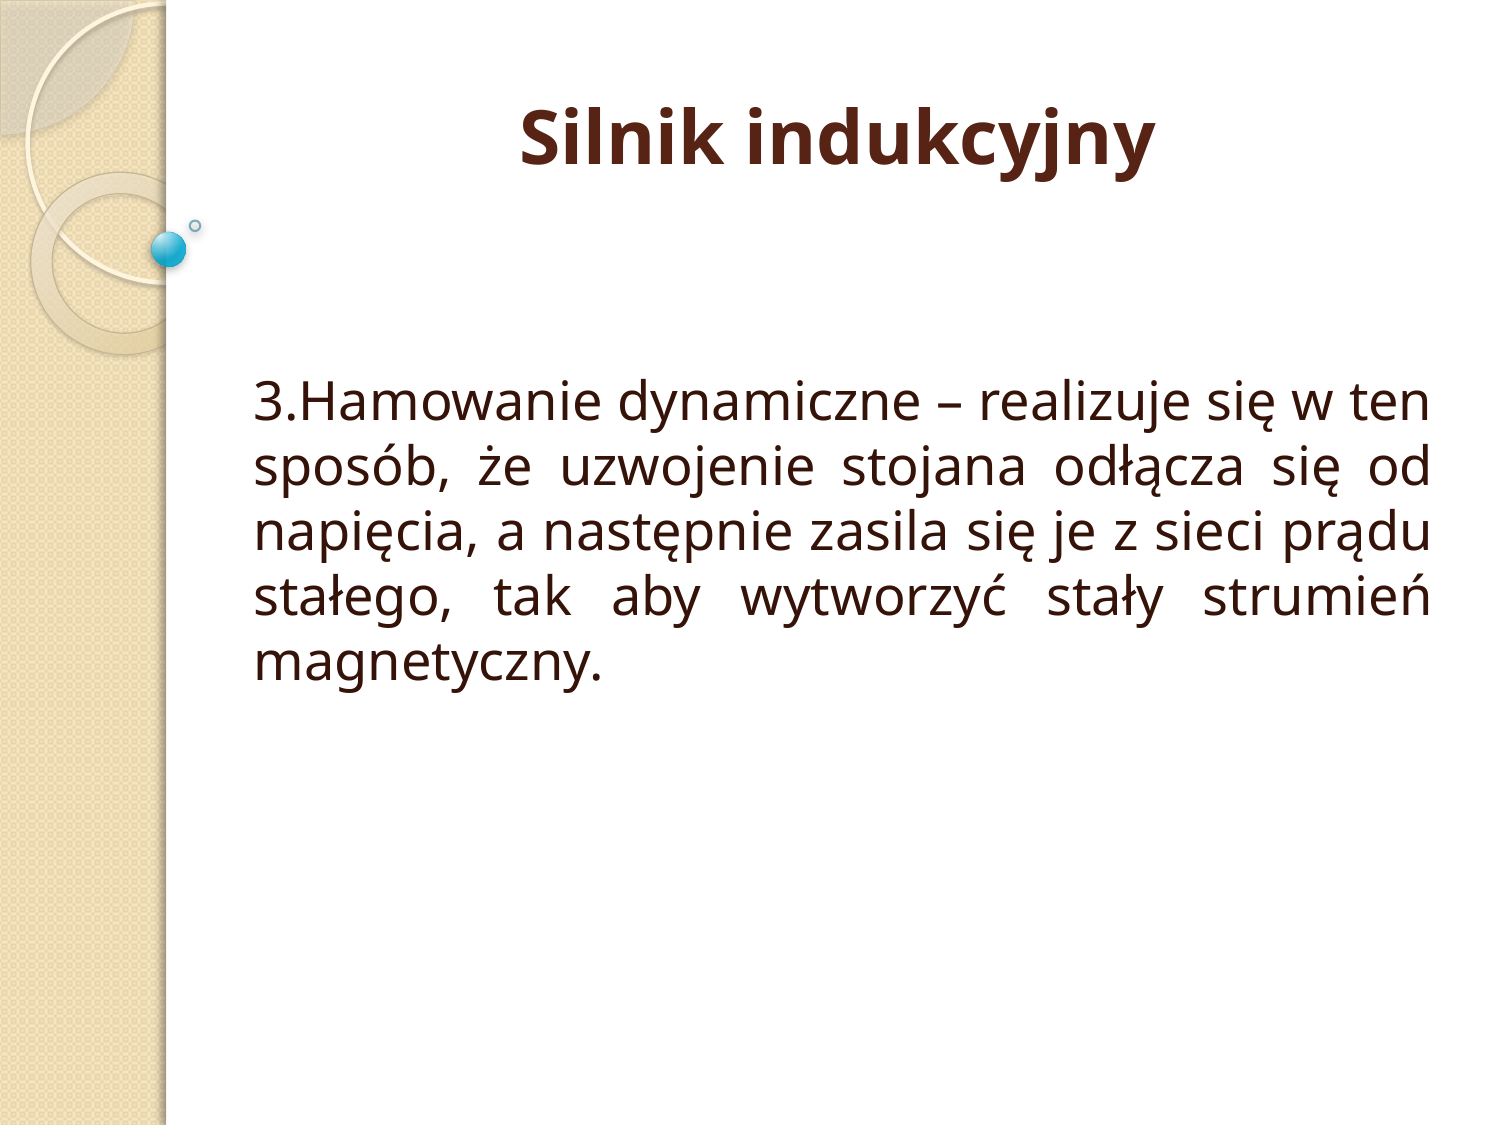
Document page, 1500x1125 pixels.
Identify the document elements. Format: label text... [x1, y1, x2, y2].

title Silnik indukcyjny [175, 35, 1500, 188]
subtitle 3.Hamowanie dynamiczne – realizuje się w ten sposób, że uzwojenie stojana odłącza się od napięcia, a następnie zasila się je z sieci prądu stałego, tak aby wytworzyć stały strumień magnetyczny. [234, 210, 1450, 1008]
